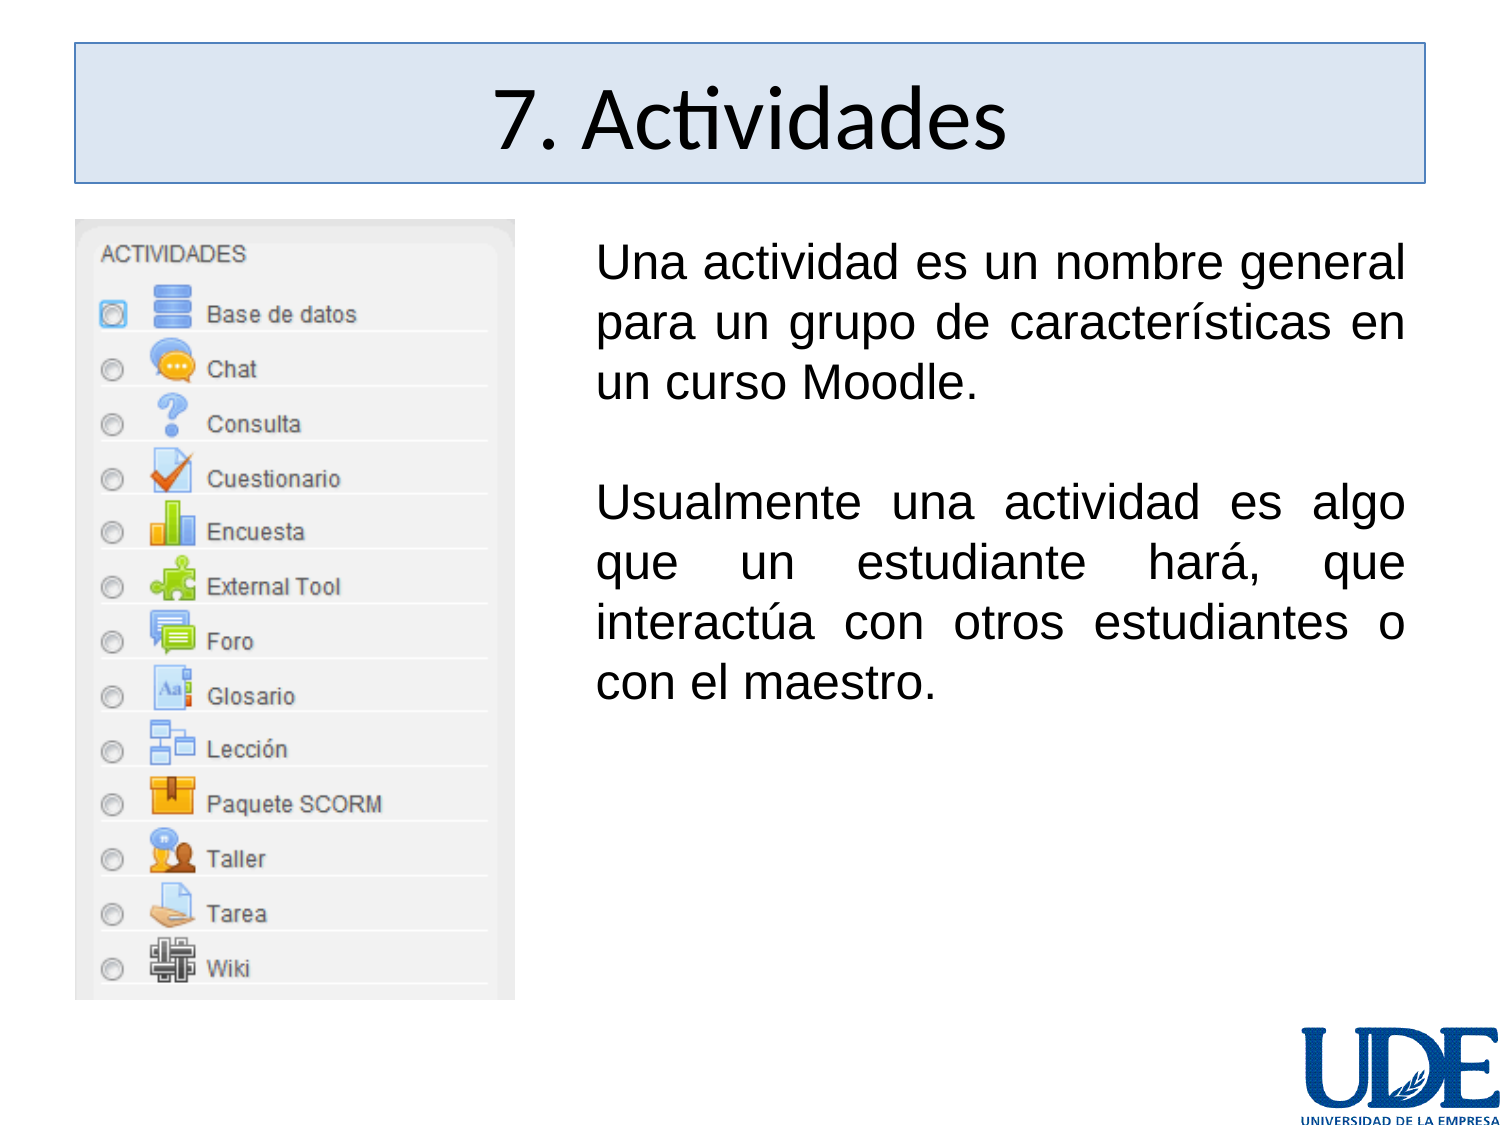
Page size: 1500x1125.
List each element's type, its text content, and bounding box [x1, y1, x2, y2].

picture [74, 219, 515, 1000]
text_box Una actividad es un nombre general para un grupo de características en un curso Moodle. Usualmente una actividad es algo que un estudiante hará, que interactúa con otros estudiantes o con el maestro. [580, 221, 1422, 717]
text_box 7. Actividades [74, 42, 1425, 183]
picture [1301, 1026, 1500, 1125]
